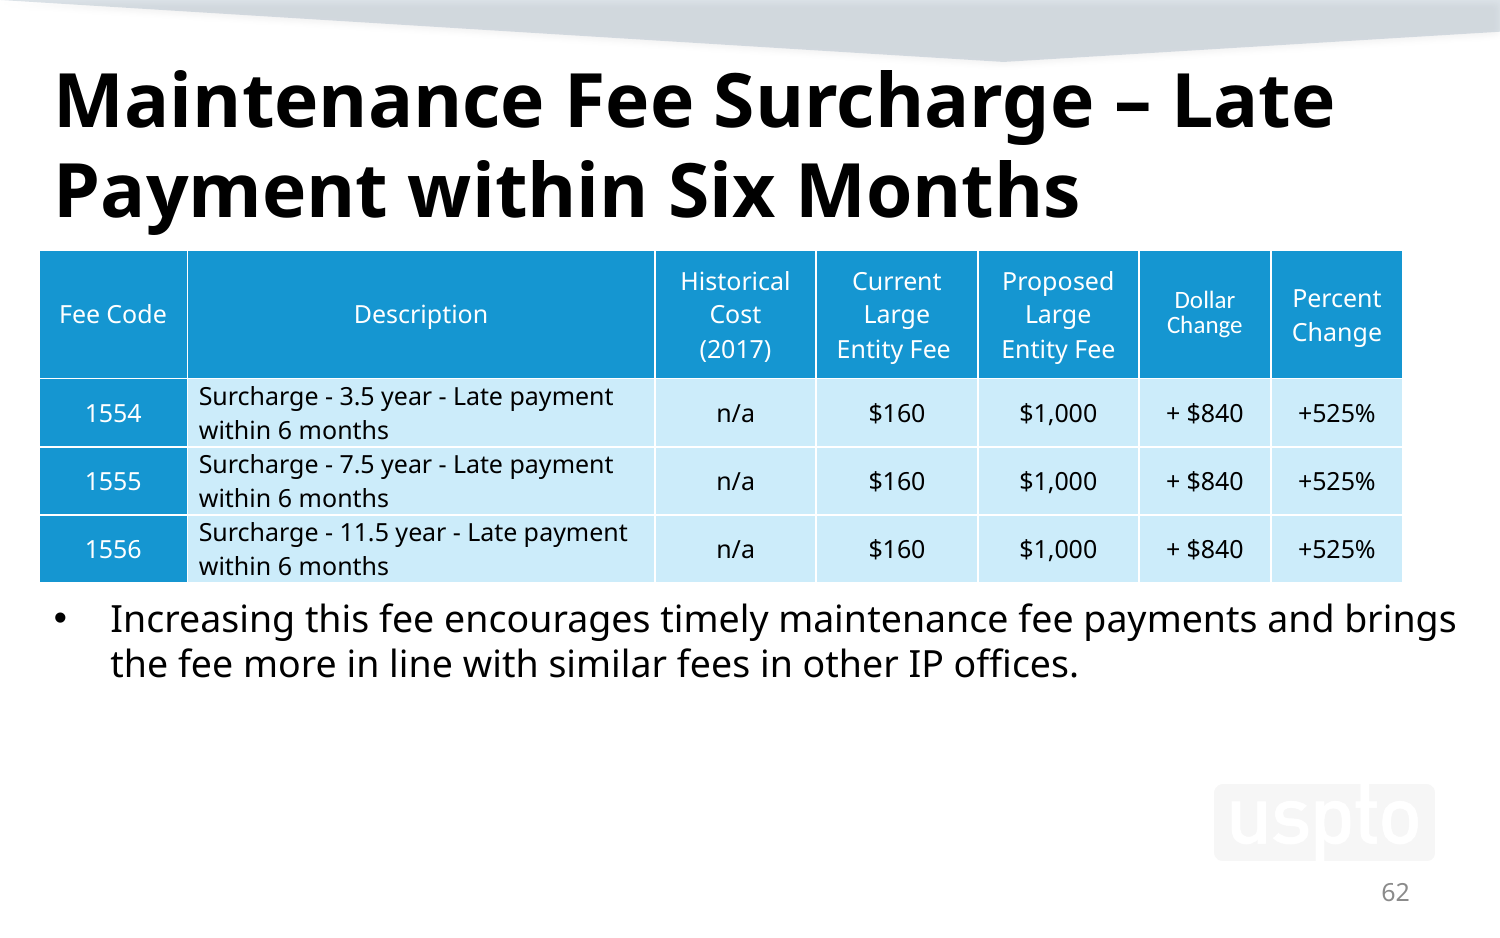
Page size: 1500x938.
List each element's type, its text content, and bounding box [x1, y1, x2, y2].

table_header Percent Change [1272, 251, 1402, 378]
table_header Current Large Entity Fee [817, 251, 977, 378]
table_cell 1556 [40, 516, 187, 582]
table_cell $160 [817, 379, 977, 446]
table_cell +525% [1272, 516, 1402, 582]
table_cell $1,000 [979, 379, 1138, 446]
table_cell n/a [656, 448, 815, 514]
table_cell Surcharge - 7.5 year - Late payment within 6 months [188, 448, 654, 514]
table_cell +525% [1272, 448, 1402, 514]
table_header Description [188, 251, 654, 378]
table_cell + $840 [1140, 516, 1270, 582]
table_cell Surcharge - 3.5 year - Late payment within 6 months [188, 379, 654, 446]
table_header Dollar Change [1140, 251, 1270, 378]
table_header Proposed Large Entity Fee [979, 251, 1138, 378]
title Maintenance Fee Surcharge – Late Payment within Six Months [39, 44, 1474, 250]
table_cell + $840 [1140, 448, 1270, 514]
table_cell +525% [1272, 379, 1402, 446]
table_cell $1,000 [979, 448, 1138, 514]
table_cell n/a [656, 516, 815, 582]
slide_number 62 [1074, 868, 1425, 919]
table_cell + $840 [1140, 379, 1270, 446]
table_cell Surcharge - 11.5 year - Late payment within 6 months [188, 516, 654, 582]
list Increasing this fee encourages timely maintenance fee payments and brings the fee more in line with similar fees in other IP offices. [39, 587, 1475, 694]
table_header Fee Code [40, 251, 187, 378]
table_cell $1,000 [979, 516, 1138, 582]
table_cell 1555 [40, 448, 187, 514]
table_cell $160 [817, 448, 977, 514]
table_cell $160 [817, 516, 977, 582]
table_cell n/a [656, 379, 815, 446]
table_cell 1554 [40, 379, 187, 446]
table_header Historical Cost (2017) [656, 251, 815, 378]
